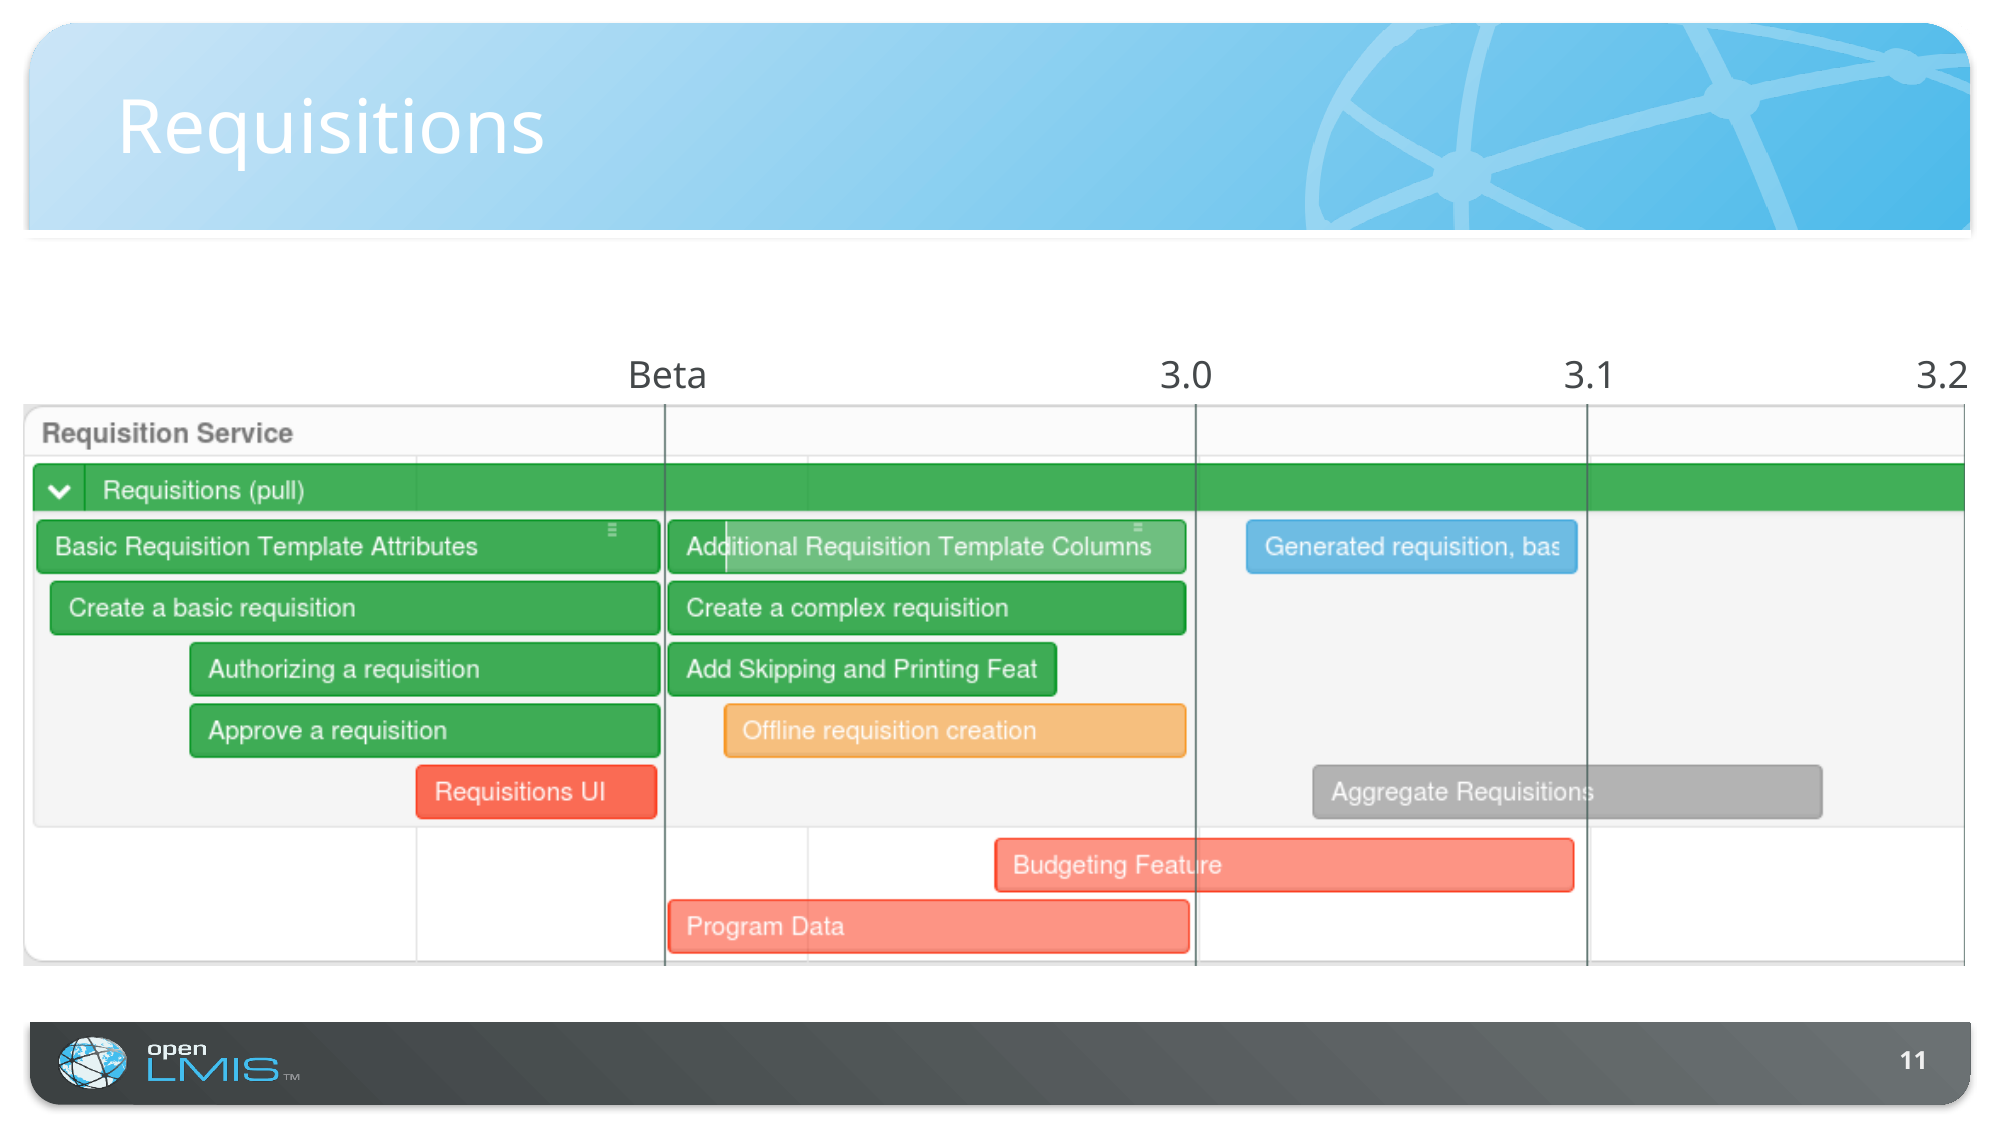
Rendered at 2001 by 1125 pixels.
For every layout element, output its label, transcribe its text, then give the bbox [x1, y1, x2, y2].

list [22, 404, 1966, 967]
text_box Beta [612, 344, 723, 402]
picture [1280, 23, 1972, 232]
title Requisitions [101, 42, 1821, 219]
picture [48, 1030, 305, 1095]
text_box 3.0 [1145, 344, 1228, 402]
slide_number 11 [1784, 1031, 1943, 1092]
text_box 3.1 [1549, 344, 1632, 402]
text_box 3.2 [1901, 344, 1985, 404]
